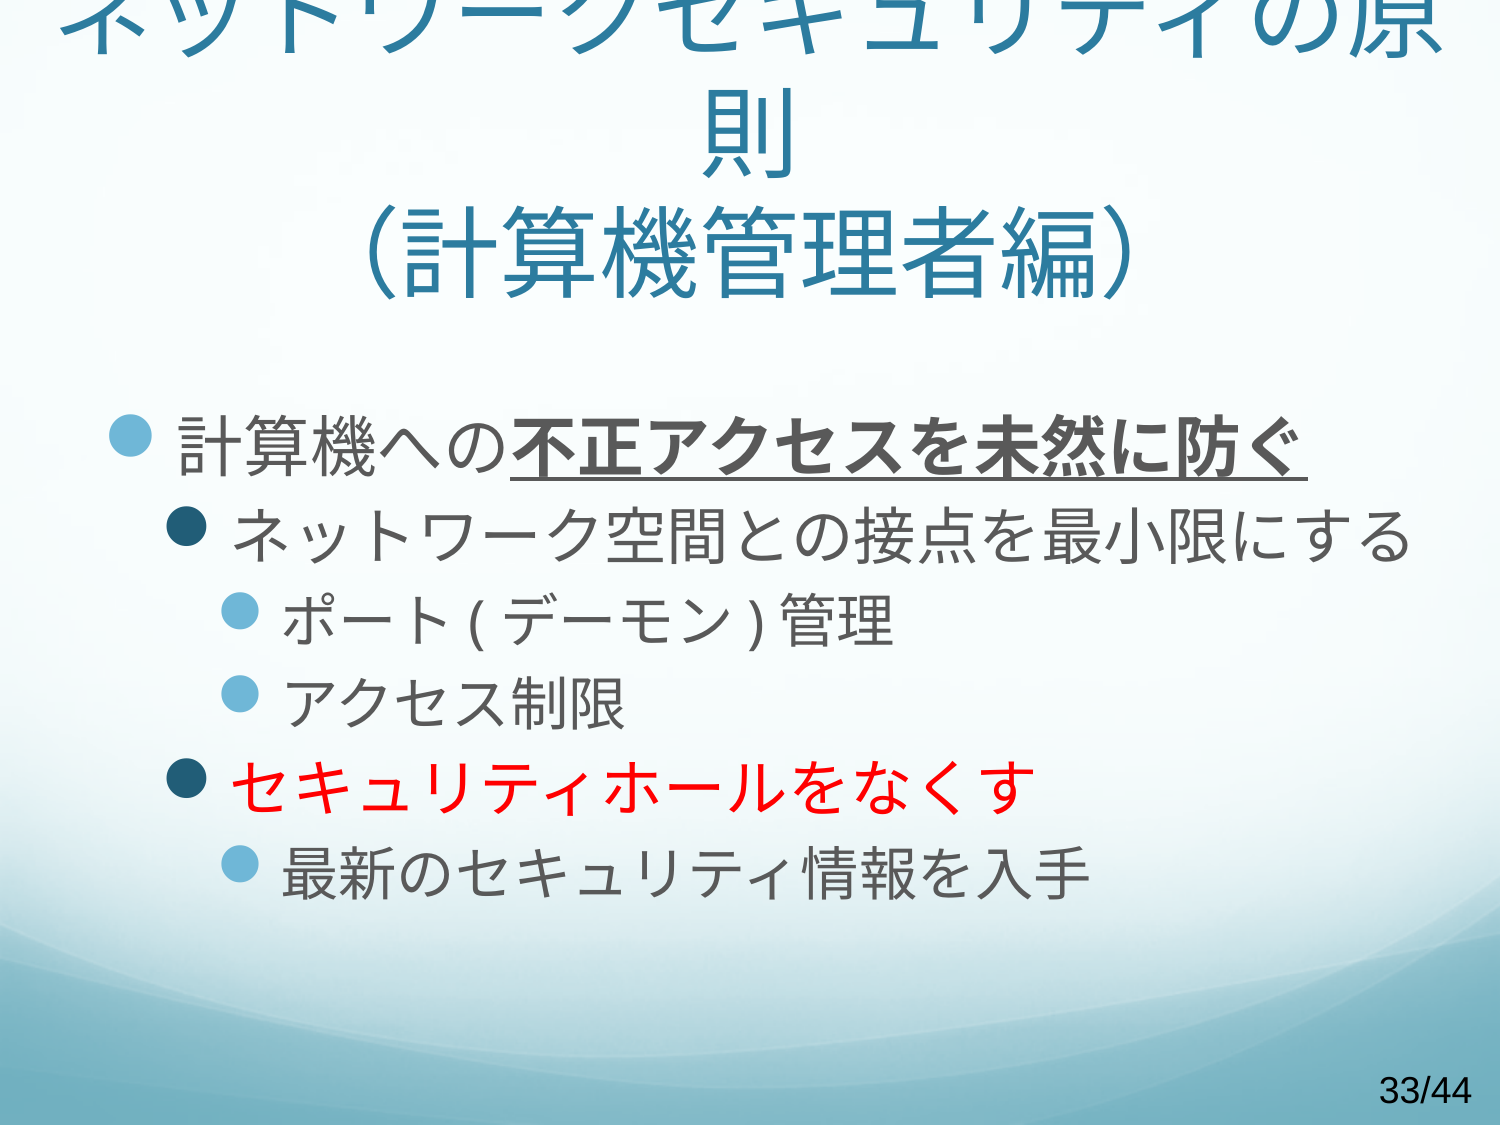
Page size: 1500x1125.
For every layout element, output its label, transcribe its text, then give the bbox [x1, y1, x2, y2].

list 計算機への不正アクセスを未然に防ぐ ネットワーク空間との接点を最小限にする ポート(デーモン)管理 アクセス制限 セキュリティホールをなくす 最新のセキュリティ情報を入手 [88, 397, 1439, 1024]
title ネットワークセキュリティの原則 （計算機管理者編） [0, 17, 1500, 244]
